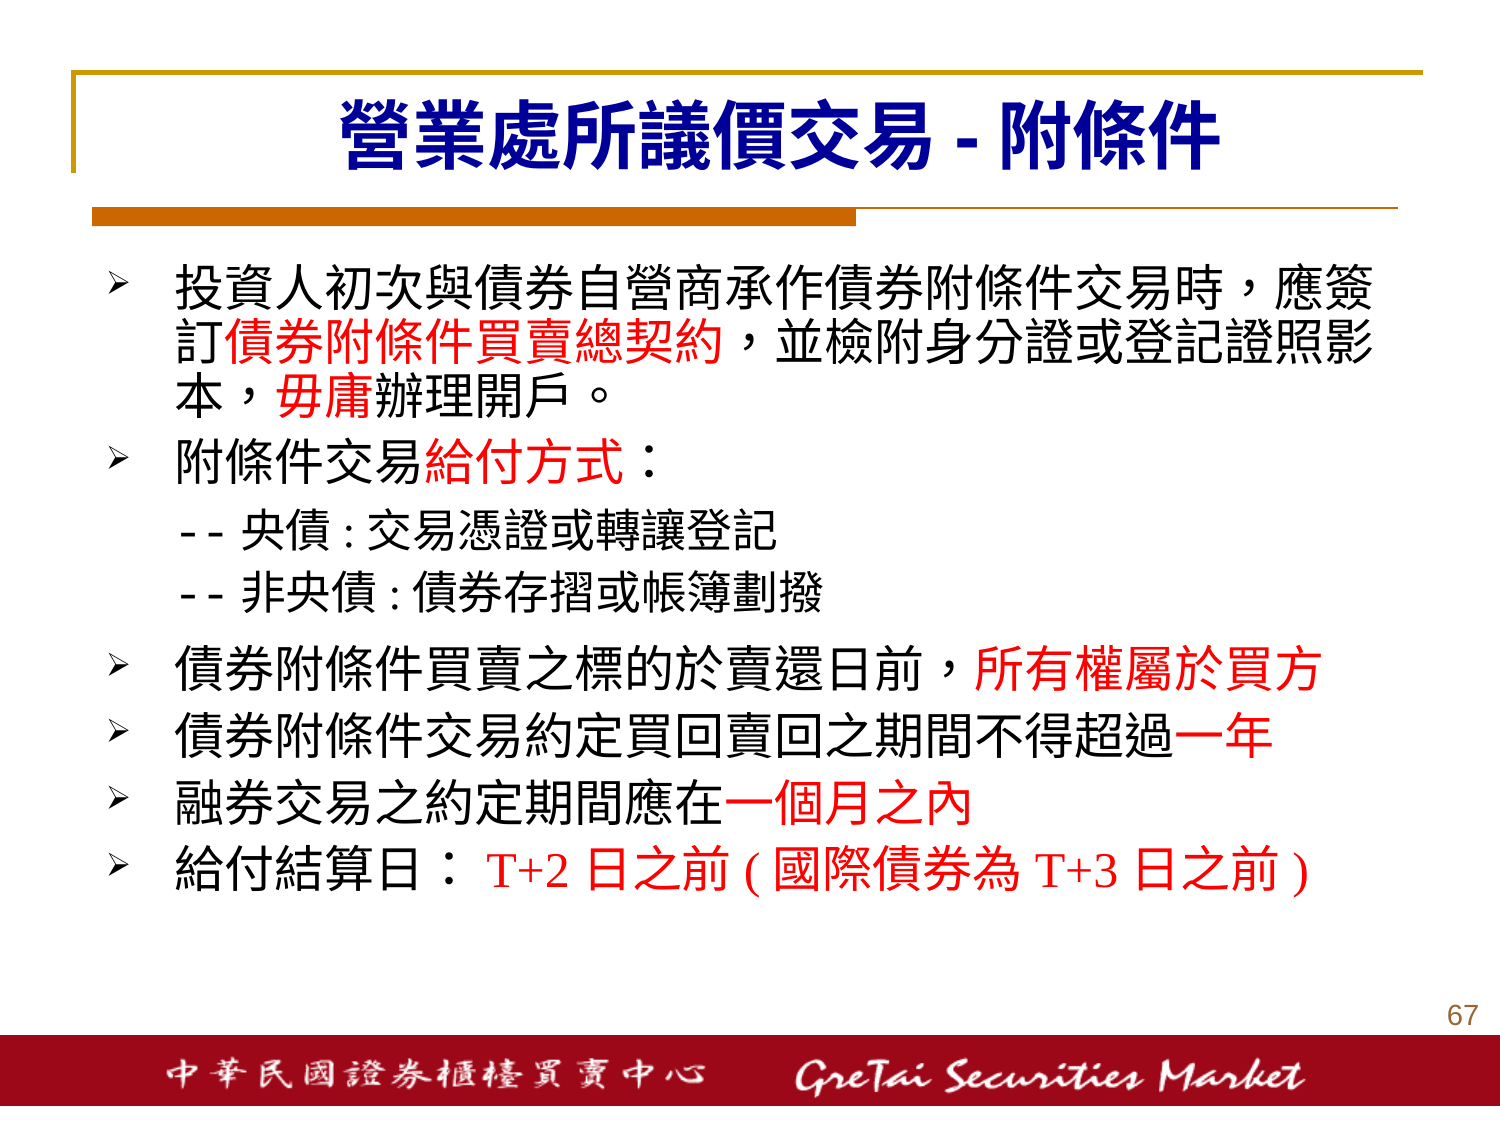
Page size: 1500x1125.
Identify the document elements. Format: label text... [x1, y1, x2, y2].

picture [0, 1035, 1500, 1106]
slide_number 66 [1143, 963, 1495, 1040]
text_box [92, 208, 1398, 227]
list 投資人初次與債券自營商承作債券附條件交易時，應簽訂債券附條件買賣總契約，並檢附身分證或登記證照影本，毋庸辦理開戶。 附條件交易給付方式： --央債:交易憑證或轉讓登記 --非央債:債券存摺或帳簿劃撥 債券附條件買賣之標的於賣還日前，所有權屬於買方 債券附條件交易約定買回賣回之期間不得超過一年 融券交易之約定期間應在一個月之內 給付結算日：T+2日之前(國際債券為T+3日之前) [88, 255, 1400, 1009]
title 營業處所議價交易-附條件 [195, 80, 1365, 188]
